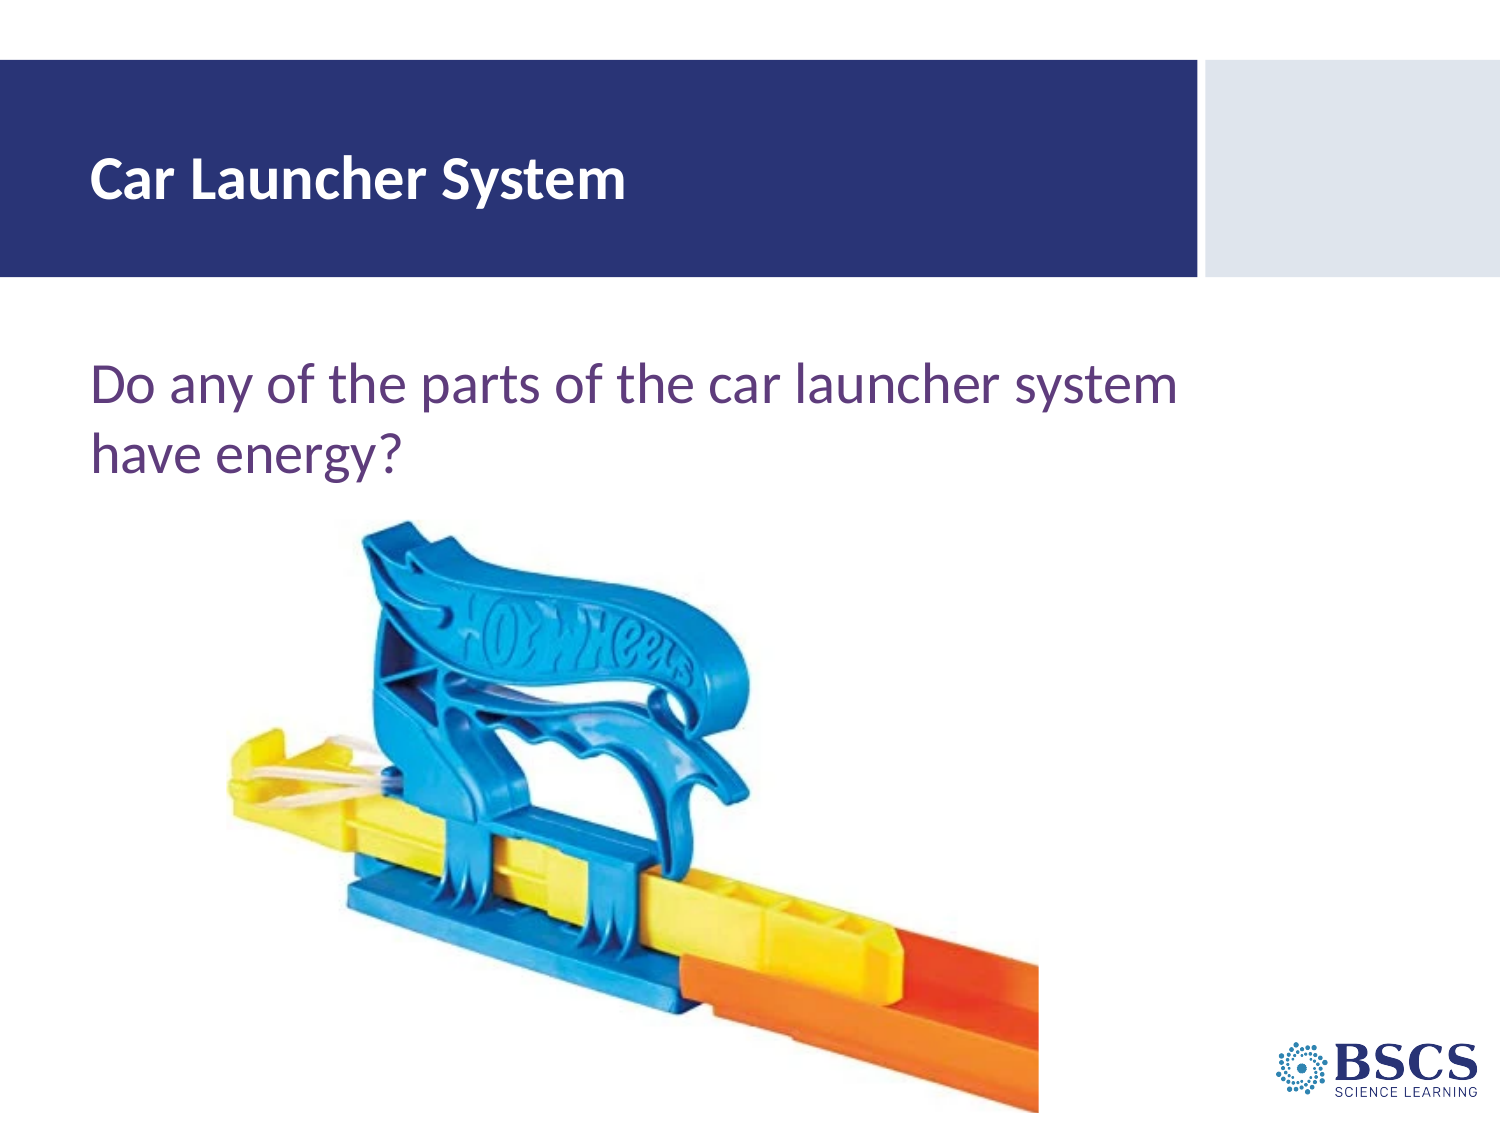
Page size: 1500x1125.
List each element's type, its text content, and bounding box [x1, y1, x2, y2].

picture [224, 487, 1039, 1113]
picture [1275, 1041, 1478, 1098]
title Car Launcher System [75, 87, 1115, 271]
subtitle Do any of the parts of the car launcher system have energy? [75, 337, 1200, 488]
